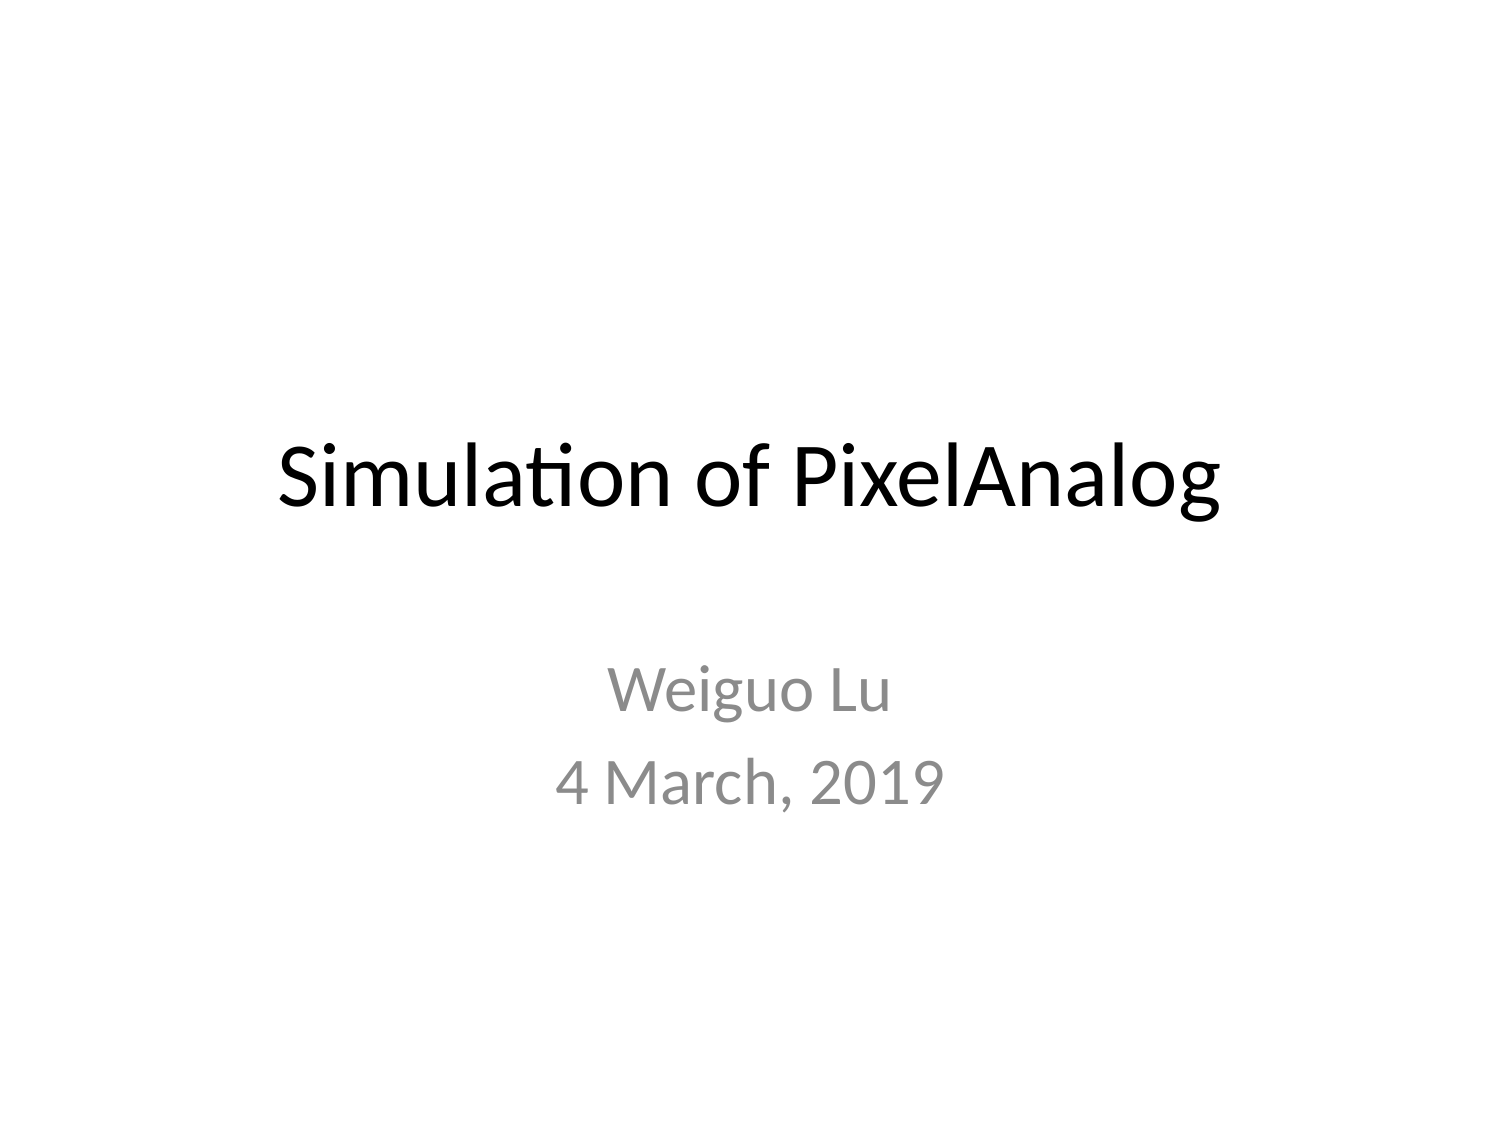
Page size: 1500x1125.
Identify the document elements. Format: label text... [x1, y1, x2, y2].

title Simulation of PixelAnalog [112, 349, 1388, 591]
subtitle Weiguo Lu 4 March, 2019 [225, 637, 1275, 925]
